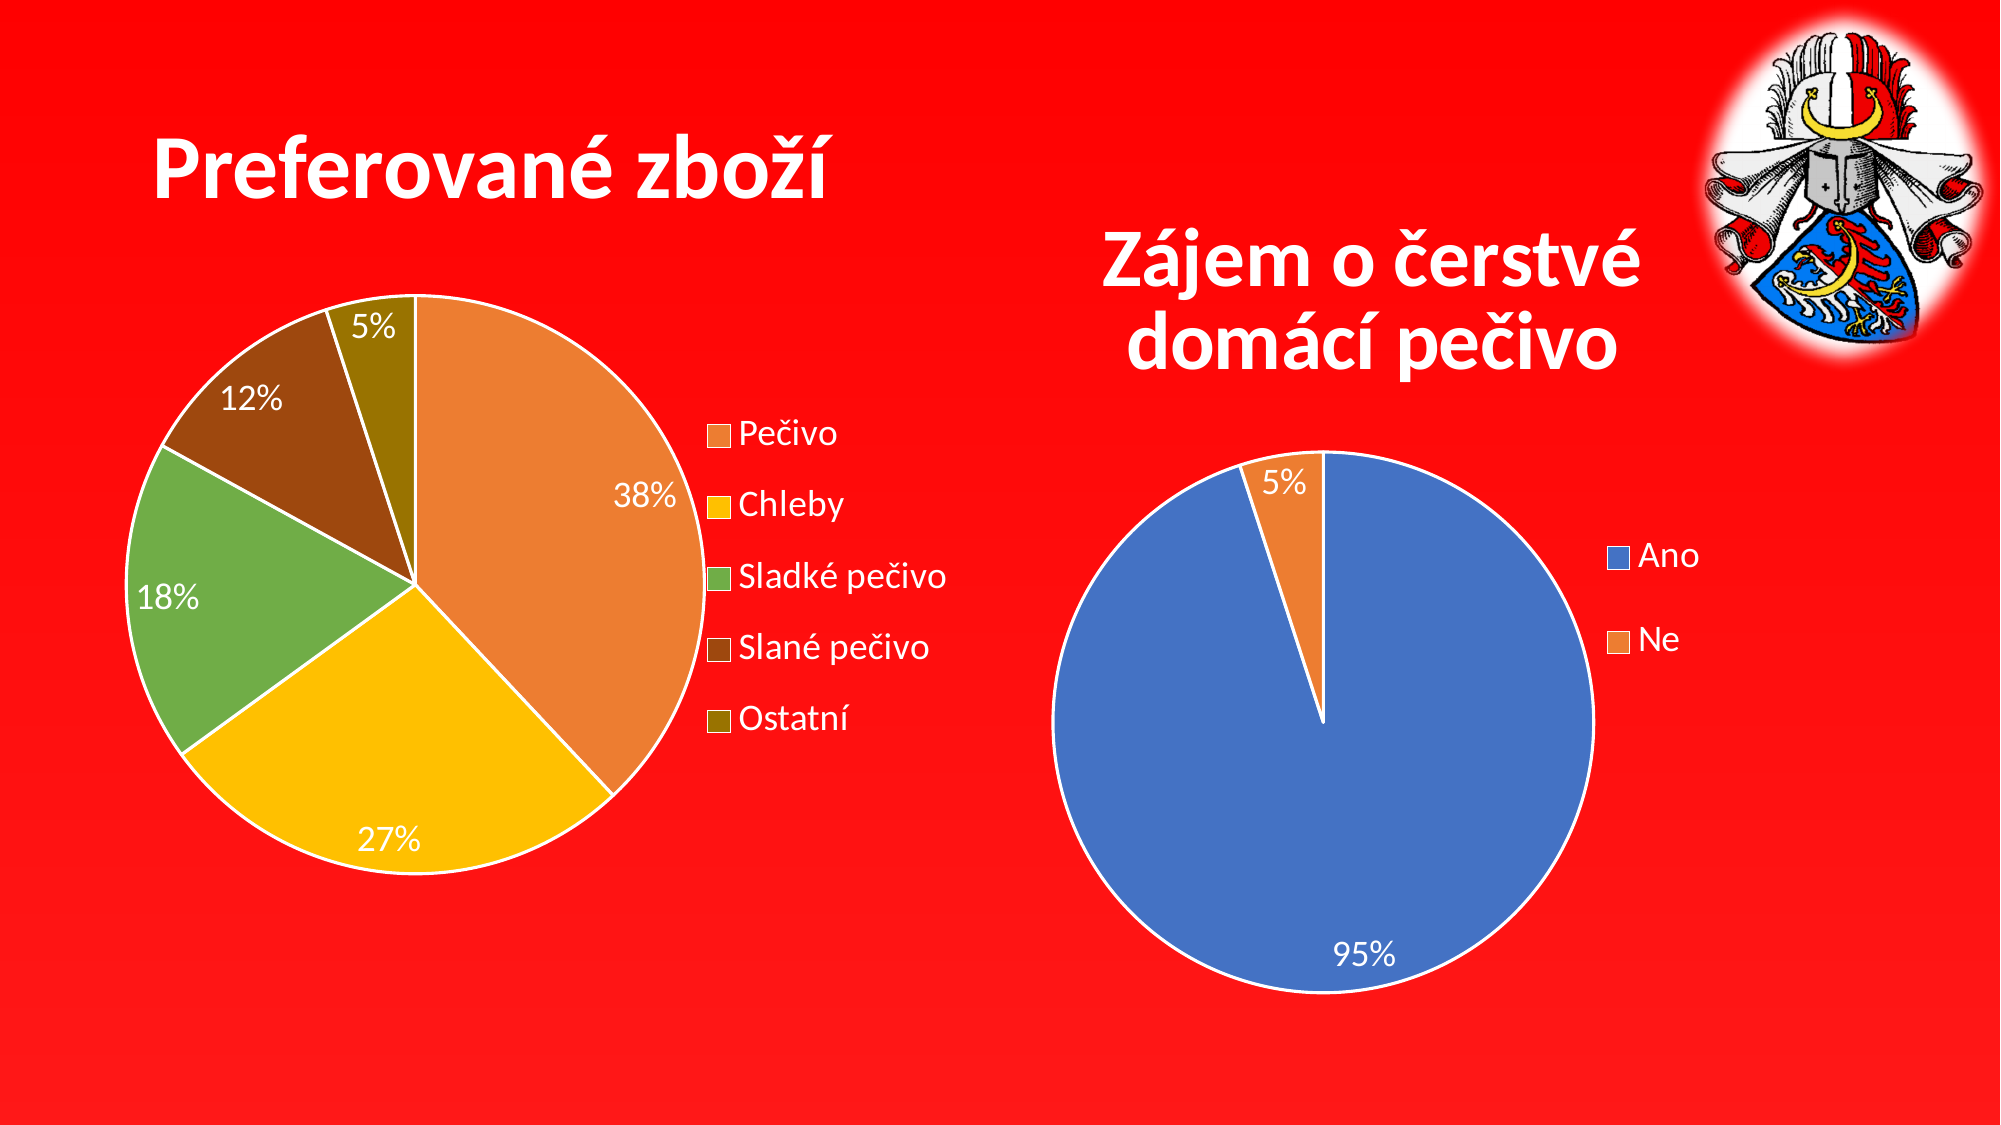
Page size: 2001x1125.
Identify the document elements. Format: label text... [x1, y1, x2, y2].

chart [87, 210, 1000, 914]
chart [1016, 149, 1761, 1010]
title Preferované zboží [137, 59, 1687, 278]
picture [1687, 0, 2000, 376]
